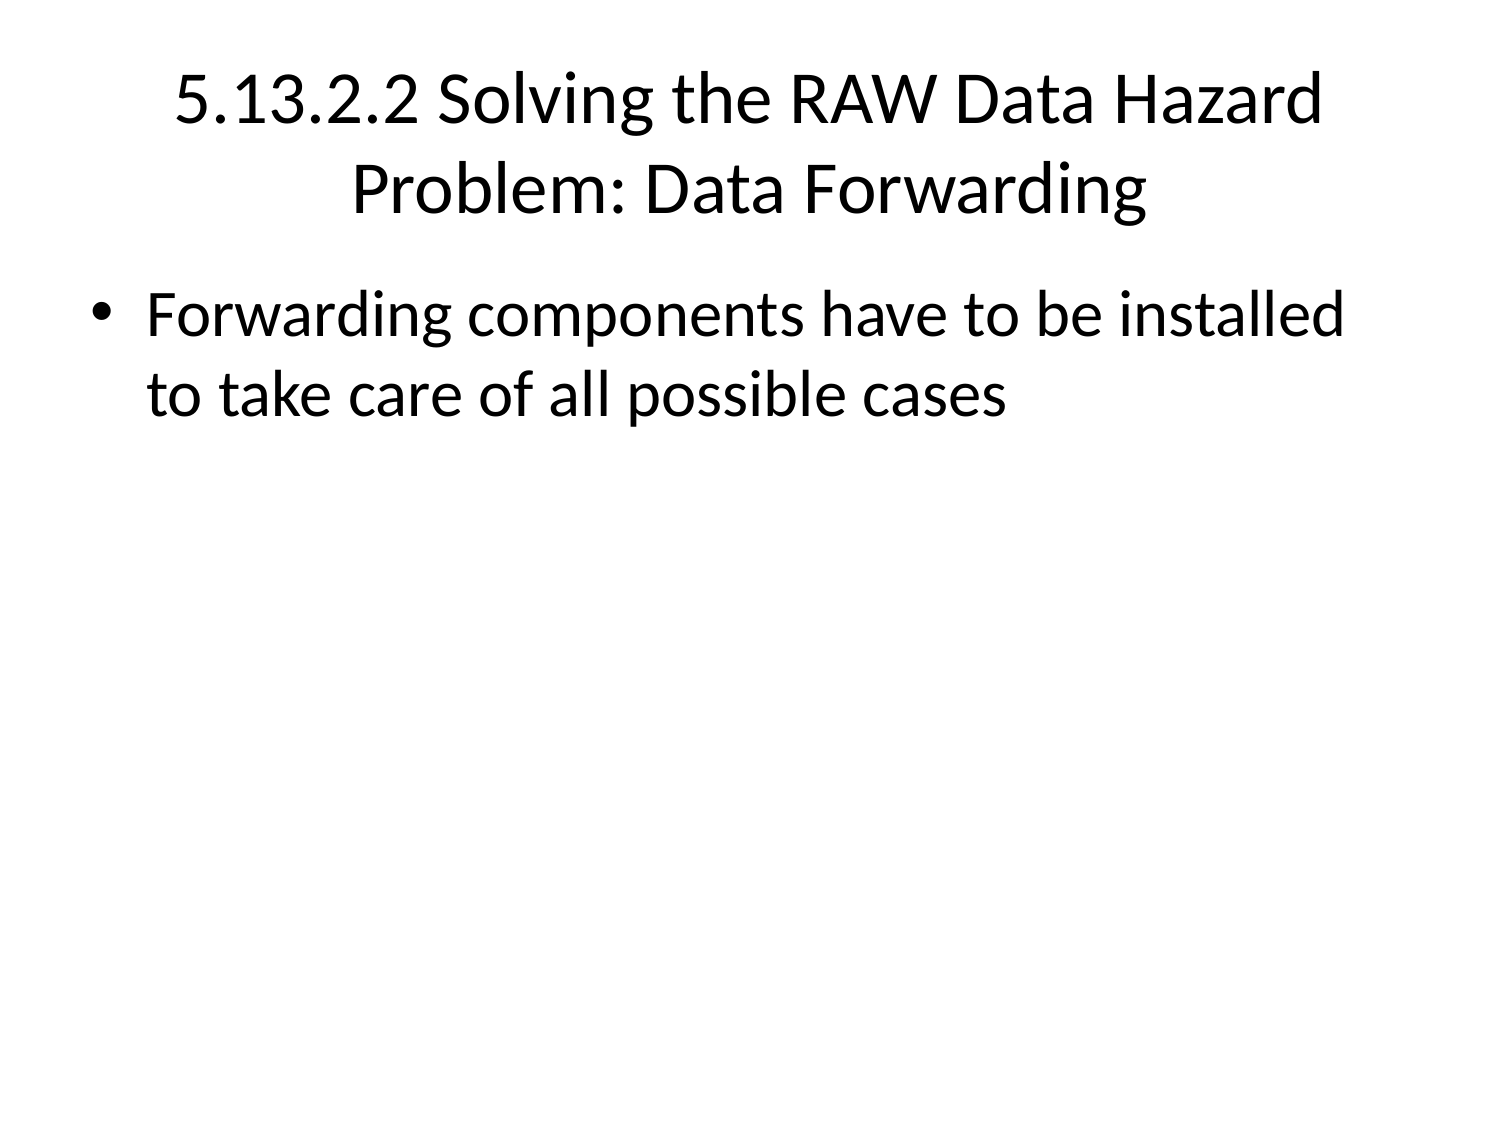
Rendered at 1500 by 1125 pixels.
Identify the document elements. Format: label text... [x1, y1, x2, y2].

title 5.13.2.2 Solving the RAW Data Hazard Problem: Data Forwarding [75, 45, 1425, 233]
list Forwarding components have to be installed to take care of all possible cases [75, 262, 1425, 1005]
